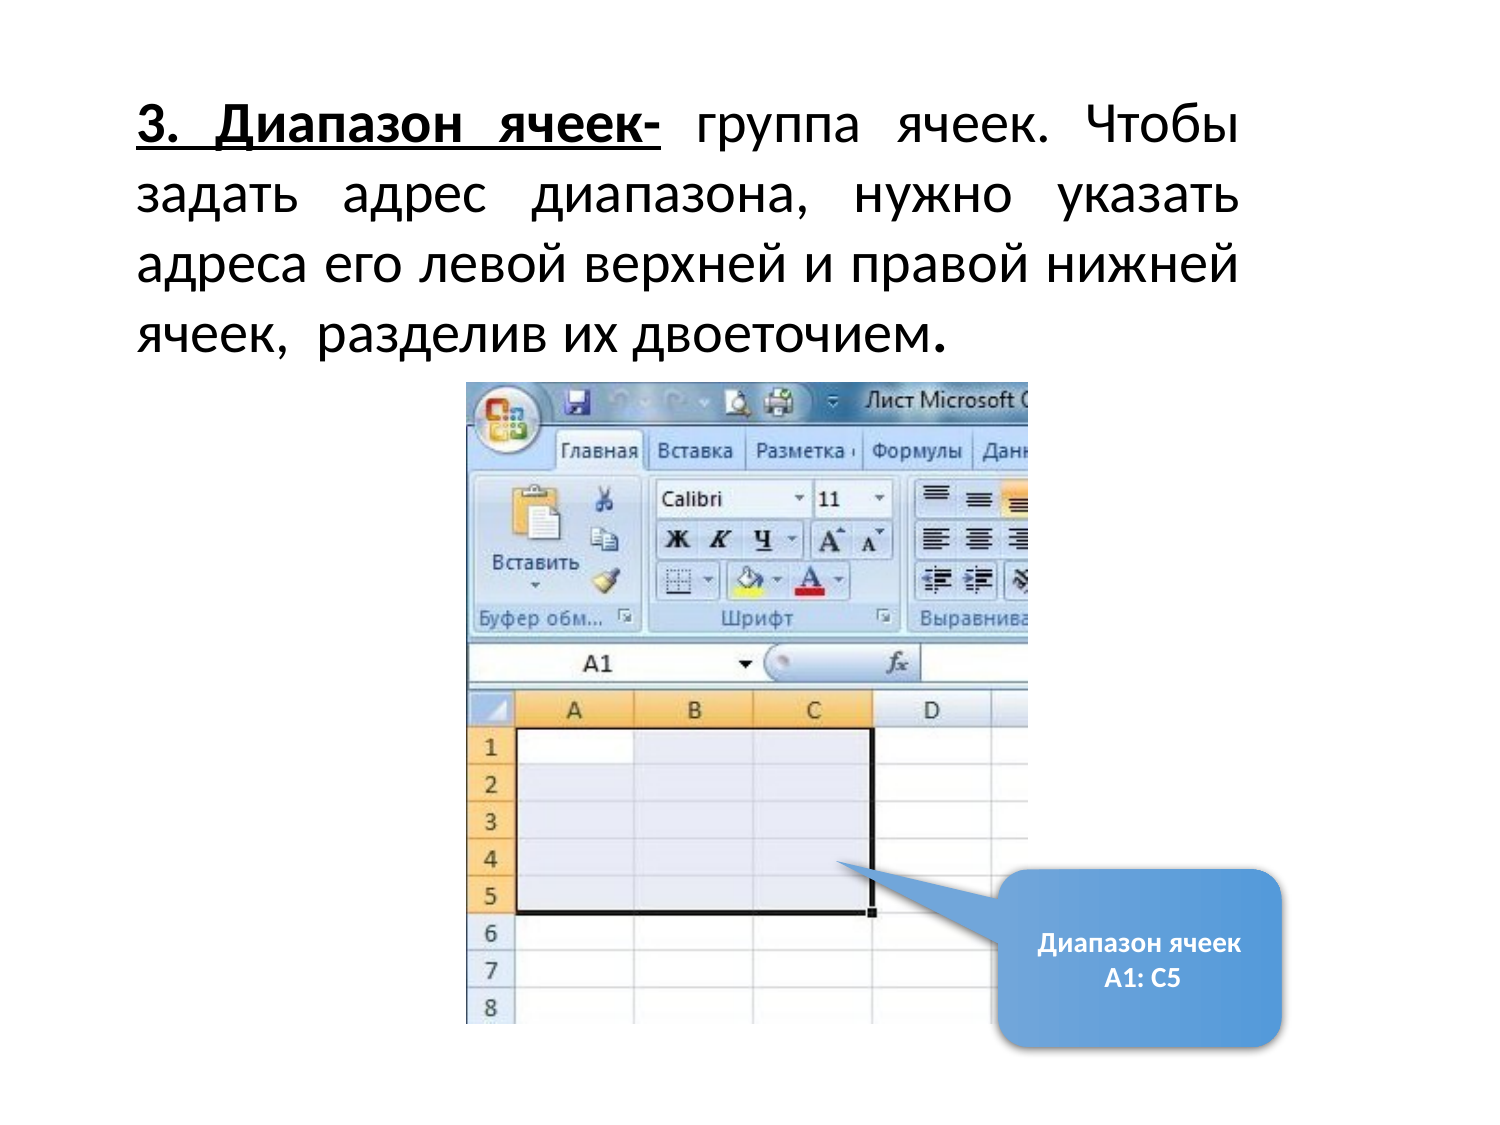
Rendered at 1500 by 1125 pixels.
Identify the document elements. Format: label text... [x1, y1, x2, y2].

picture [466, 382, 1029, 1024]
text_box 3. Диапазон ячеек- группа ячеек. Чтобы задать адрес диапазона, нужно указать адреса его левой верхней и правой нижней ячеек, разделив их двоеточием. [121, 76, 1256, 442]
text_box [490, 101, 1241, 162]
text_box Диапазон ячеек А1: С5 [998, 869, 1282, 1047]
